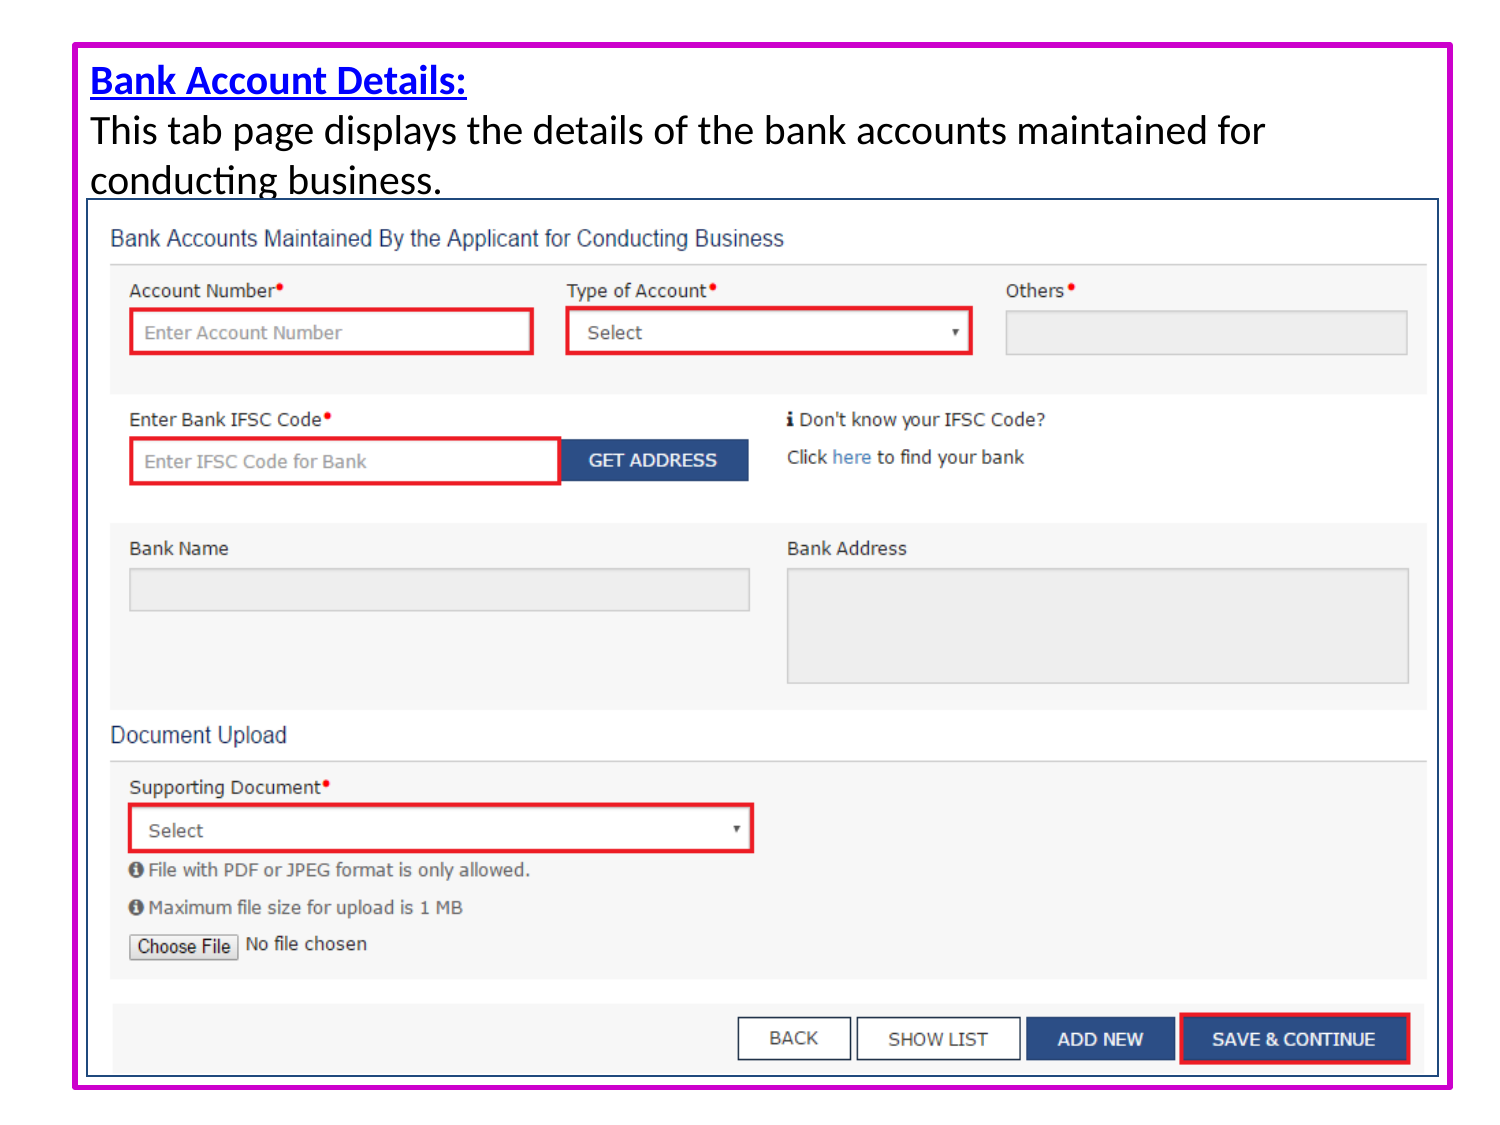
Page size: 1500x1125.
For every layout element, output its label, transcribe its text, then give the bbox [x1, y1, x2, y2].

title Bank Account Details: This tab page displays the details of the bank accounts maintained for conducting business. [75, 45, 1450, 1088]
picture [87, 199, 1438, 1076]
